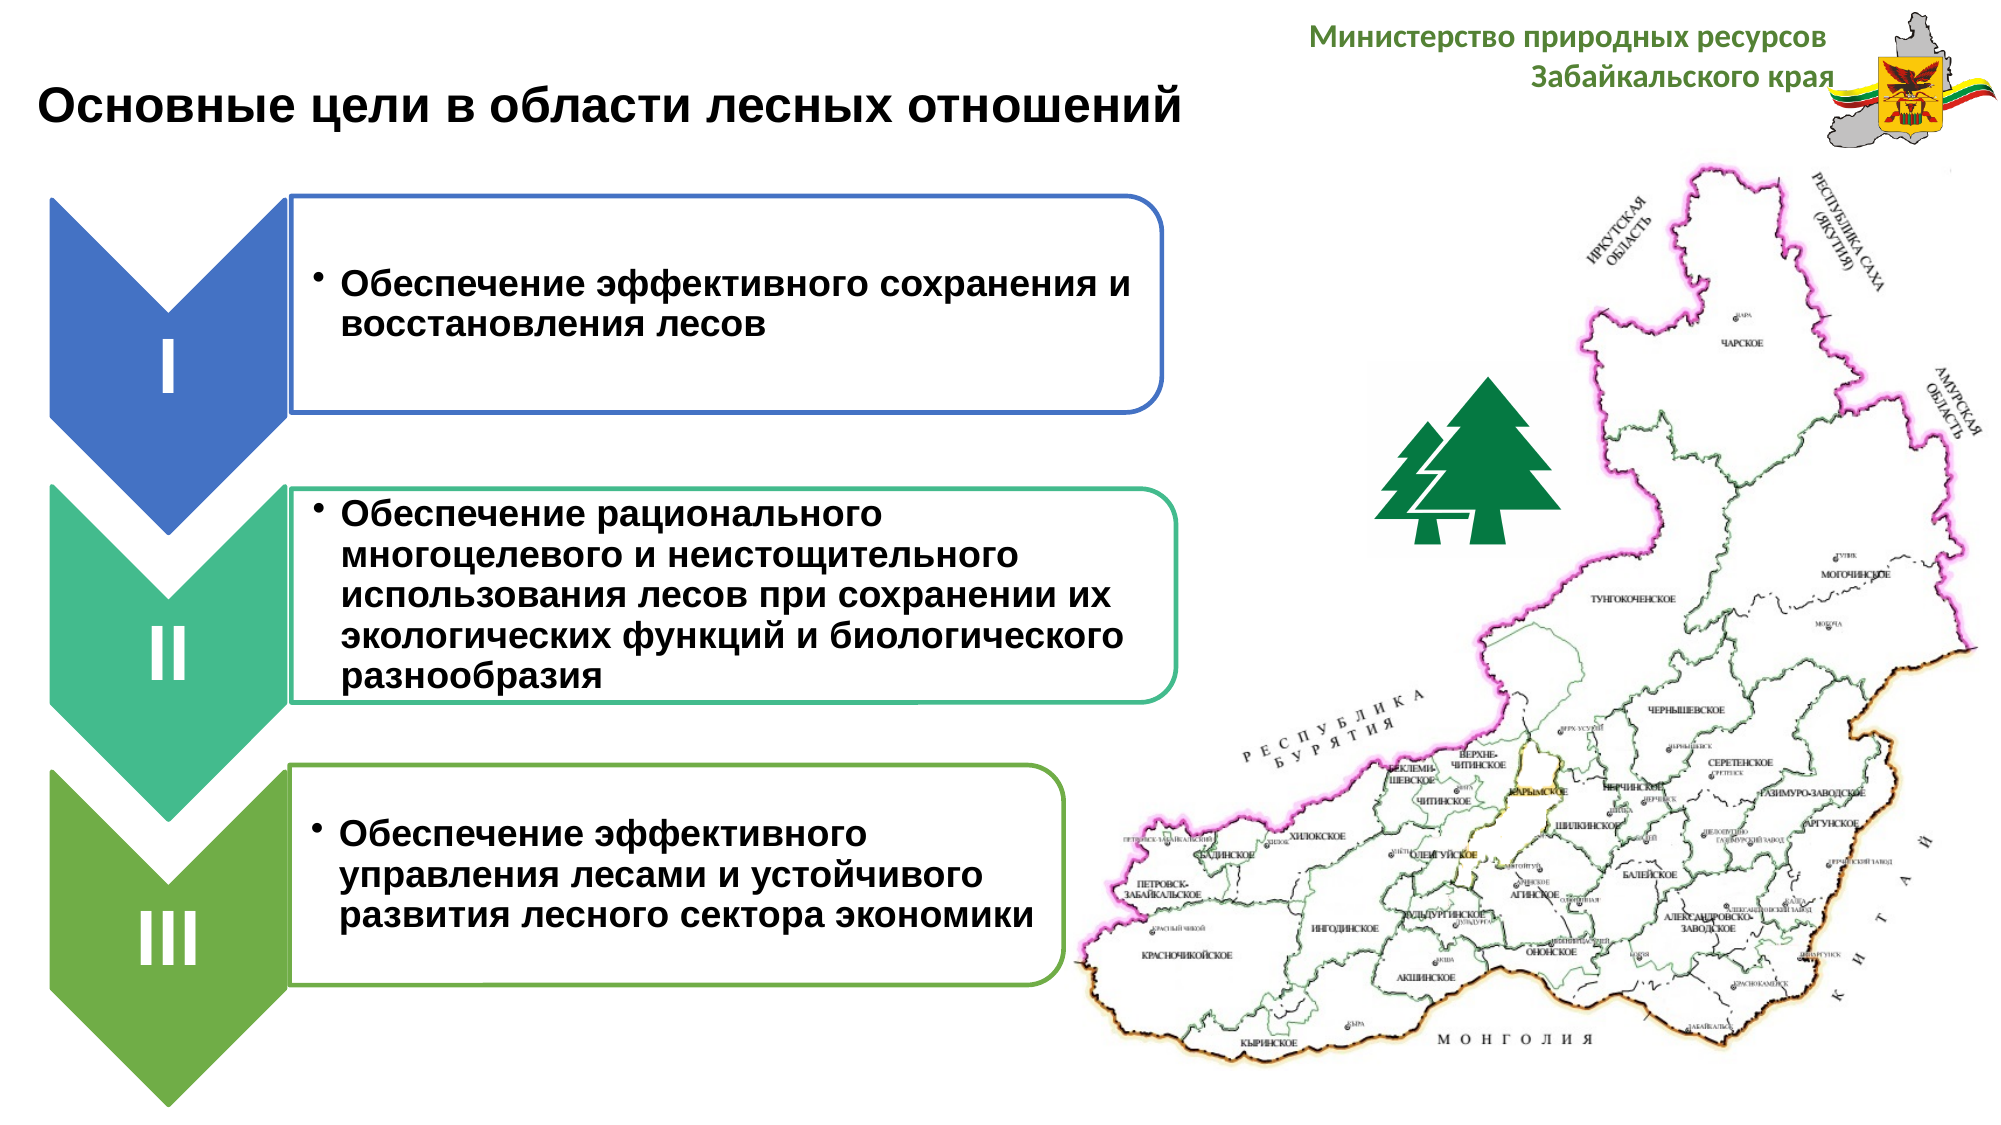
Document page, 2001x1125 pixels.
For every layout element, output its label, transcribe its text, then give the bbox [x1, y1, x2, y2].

picture [1063, 11, 1998, 1071]
text_box Министерство природных ресурсов Забайкальского края [1288, 7, 1829, 102]
text_box Основные цели в области лесных отношений [22, 65, 1638, 141]
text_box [28, 164, 1238, 1107]
